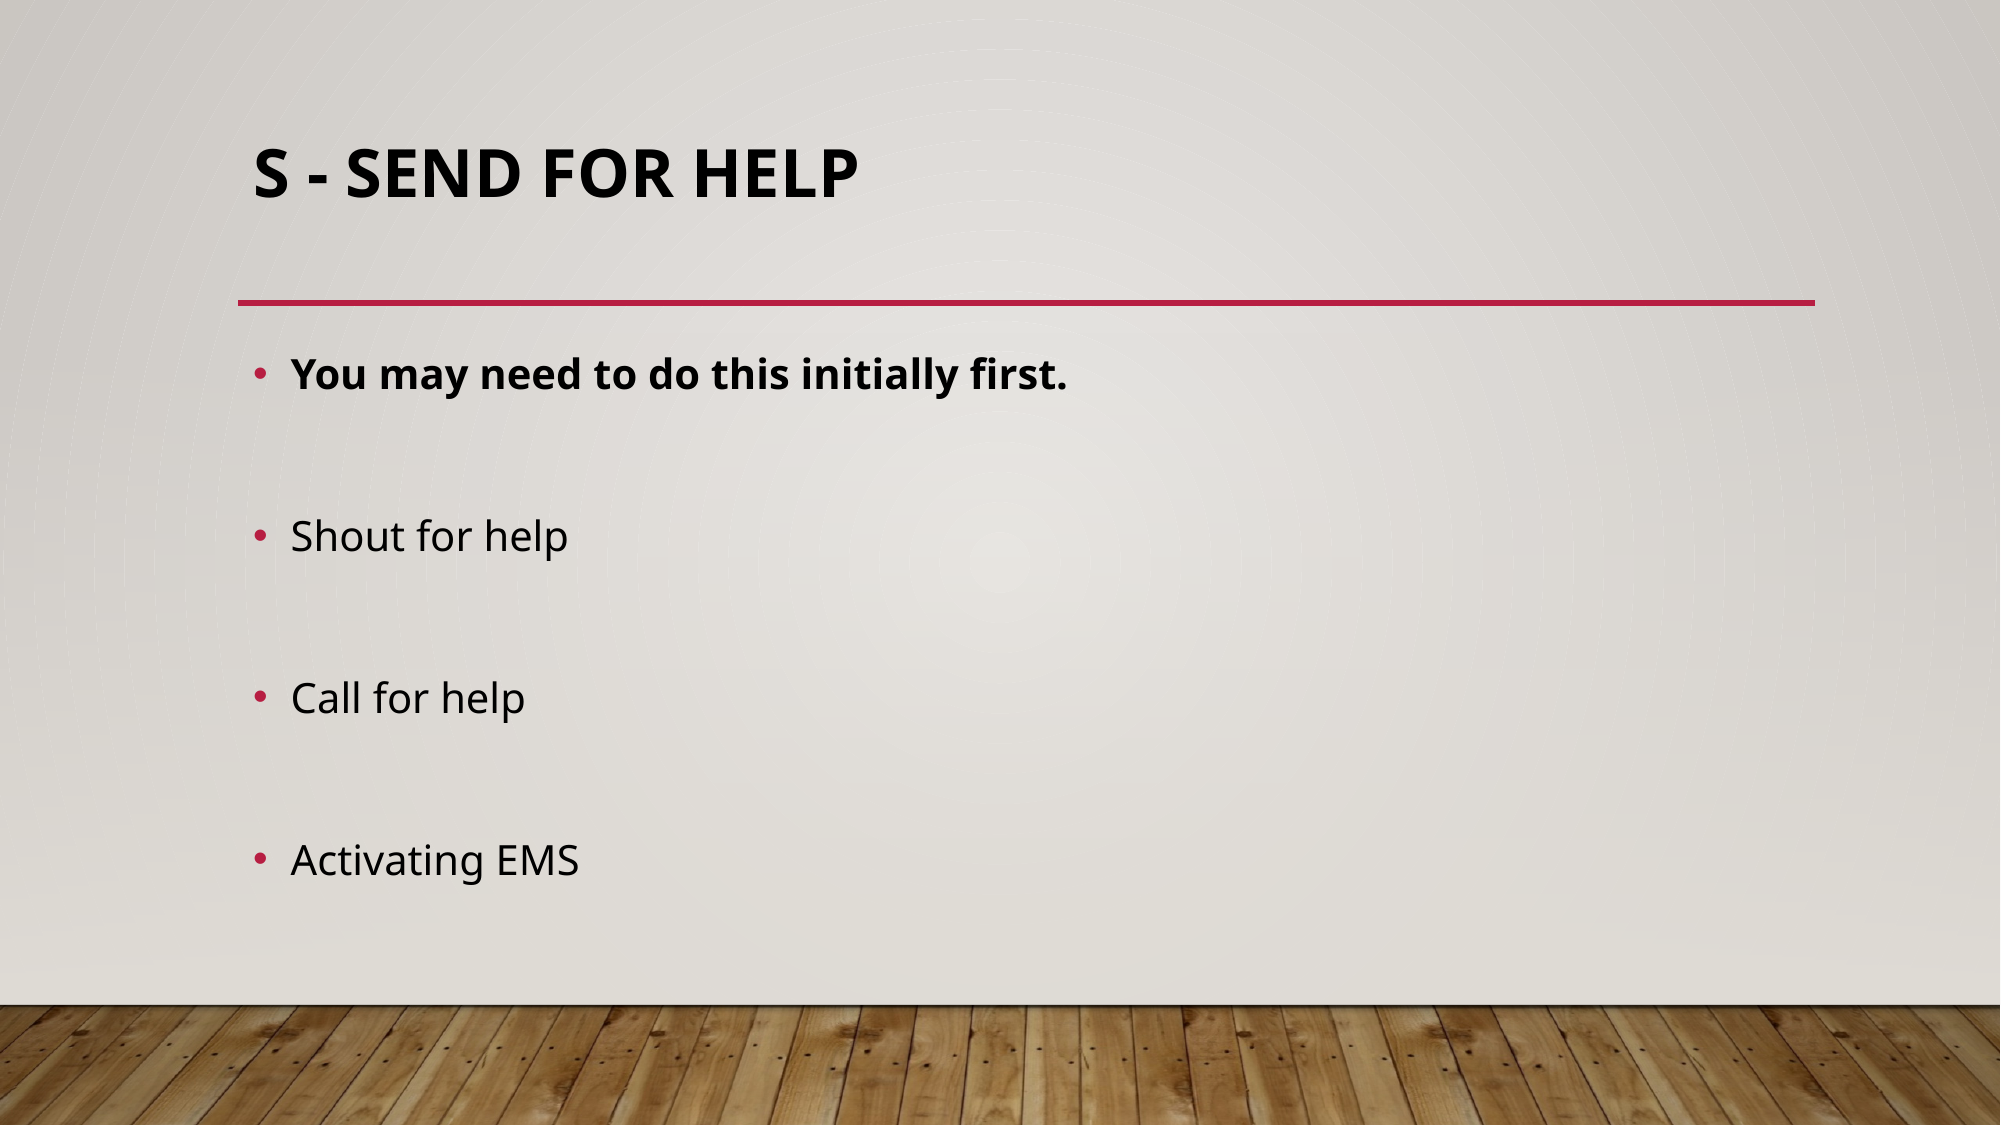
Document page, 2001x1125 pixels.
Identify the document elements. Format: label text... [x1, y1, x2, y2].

title S - Send for help [238, 131, 1814, 305]
list You may need to do this initially first. Shout for help Call for help Activating EMS [238, 330, 1814, 897]
picture [0, 1005, 2000, 1125]
